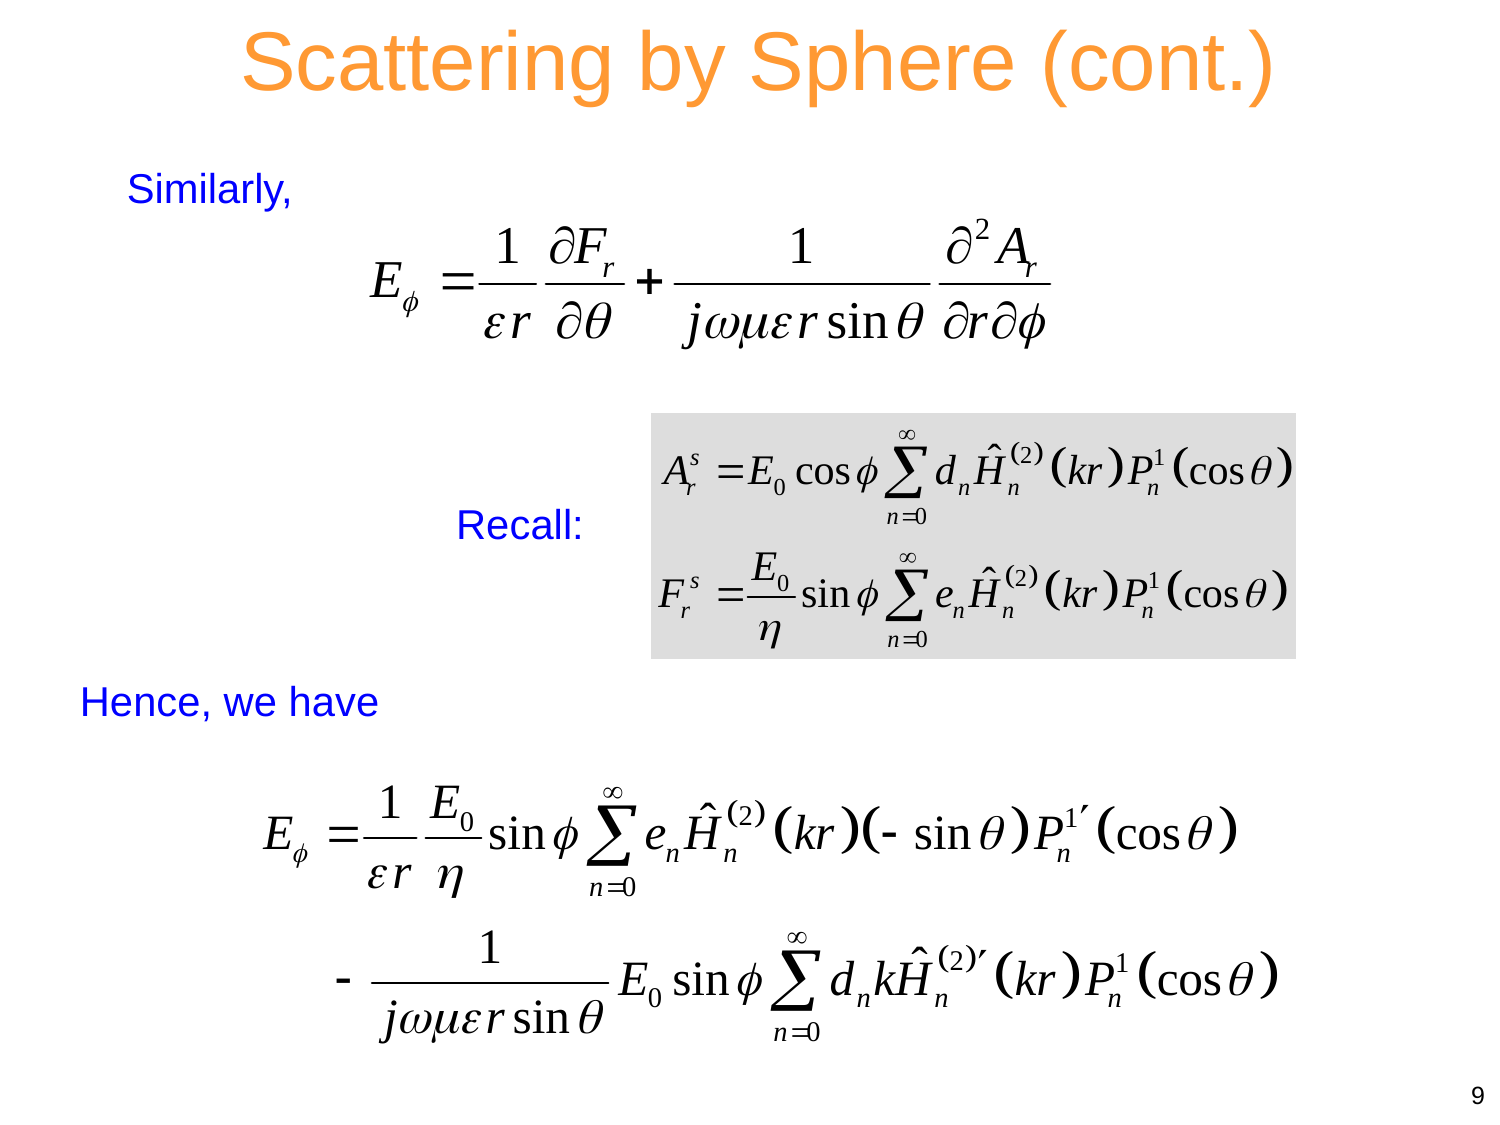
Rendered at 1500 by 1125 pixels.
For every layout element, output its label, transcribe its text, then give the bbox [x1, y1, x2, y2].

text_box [650, 412, 1297, 660]
text_box Recall: [441, 490, 599, 556]
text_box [360, 204, 1062, 360]
text_box Hence, we have [65, 667, 395, 733]
text_box Similarly, [112, 154, 308, 220]
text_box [254, 767, 1286, 1056]
text_box Scattering by Sphere (cont.) [118, 0, 1399, 115]
slide_number 9 [1149, 1065, 1500, 1125]
